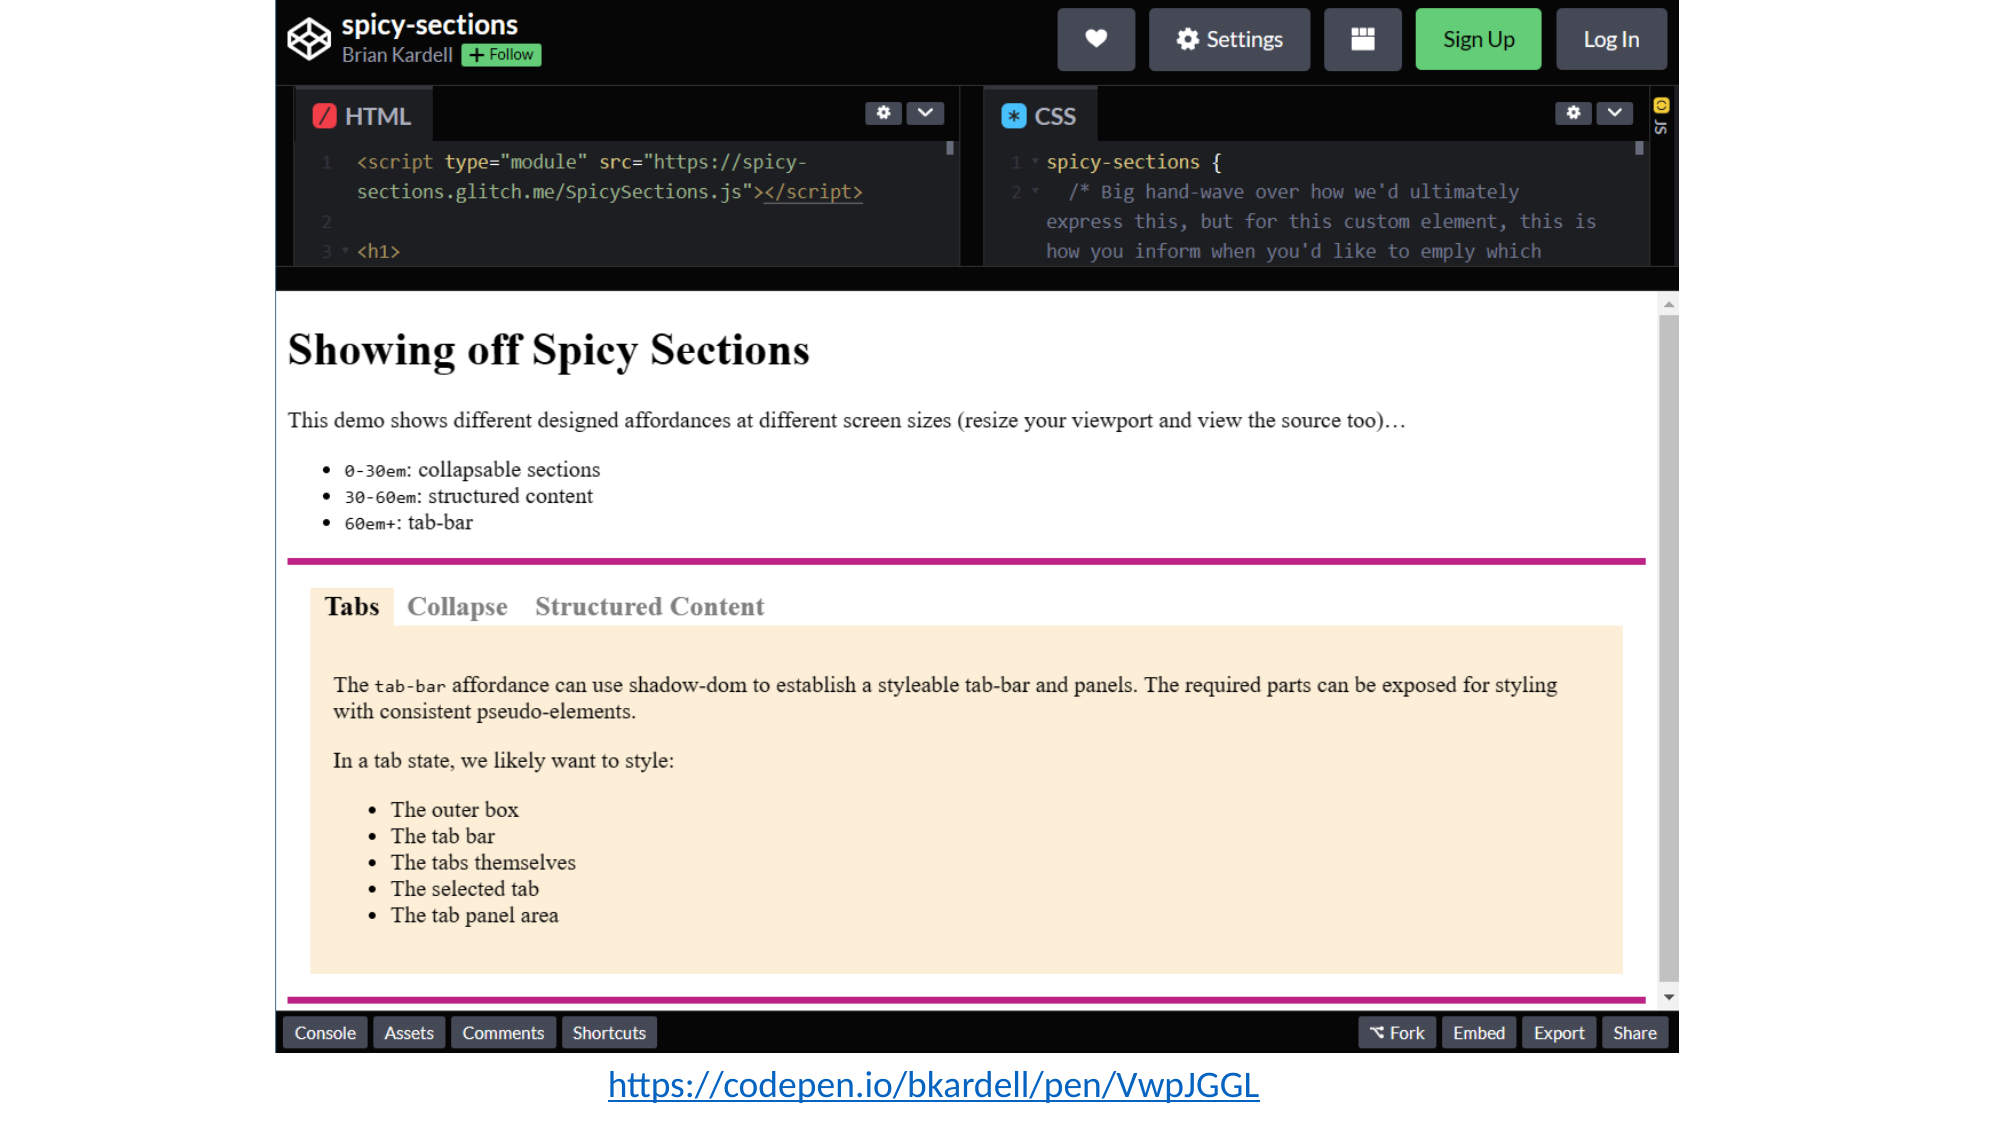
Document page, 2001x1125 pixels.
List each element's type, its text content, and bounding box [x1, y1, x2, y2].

text_box https://codepen.io/bkardell/pen/VwpJGGL [593, 1053, 1276, 1112]
picture [275, 0, 1680, 1053]
